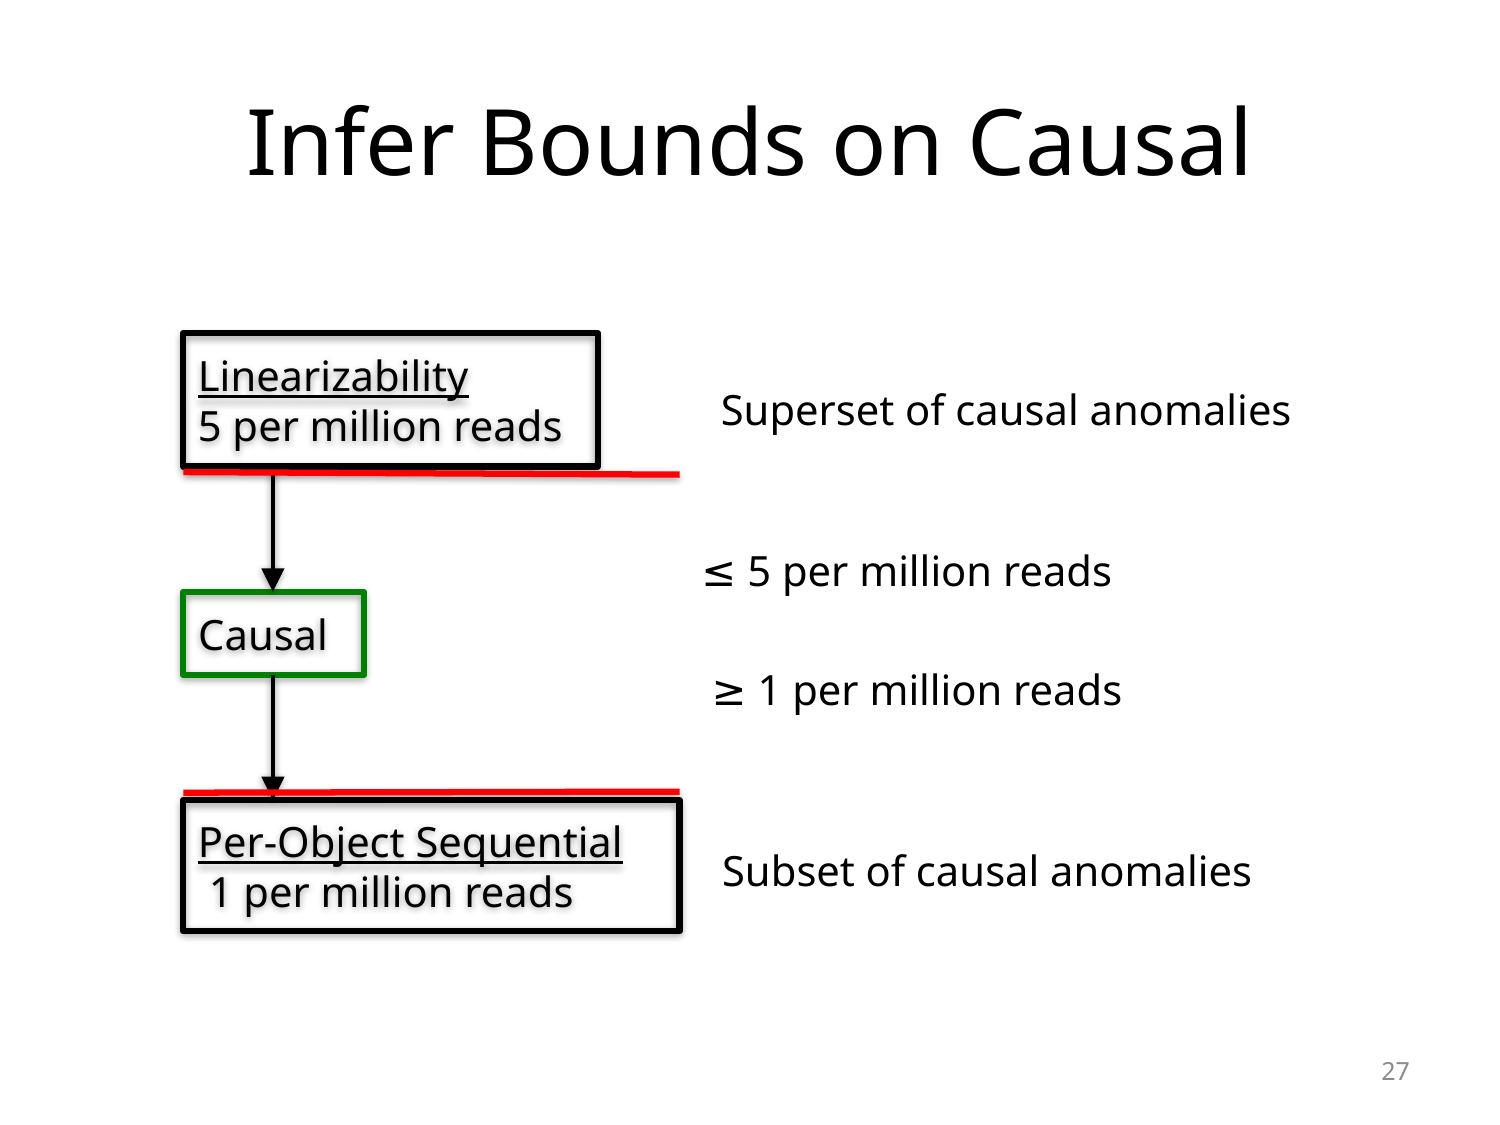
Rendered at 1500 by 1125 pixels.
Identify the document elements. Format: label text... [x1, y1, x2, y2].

slide_number 27 [1074, 1042, 1425, 1103]
text_box Superset of causal anomalies [705, 376, 1307, 441]
text_box Linearizability 5 per million reads [182, 332, 599, 467]
title Infer Bounds on Causal [75, 45, 1425, 233]
text_box Per-Object Sequential 1 per million reads [182, 802, 680, 932]
text_box ≥ 1 per million reads [696, 656, 1138, 722]
text_box Causal [183, 591, 365, 676]
text_box ≤ 5 per million reads [686, 537, 1138, 602]
text_box Subset of causal anomalies [707, 837, 1268, 902]
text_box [182, 471, 680, 475]
